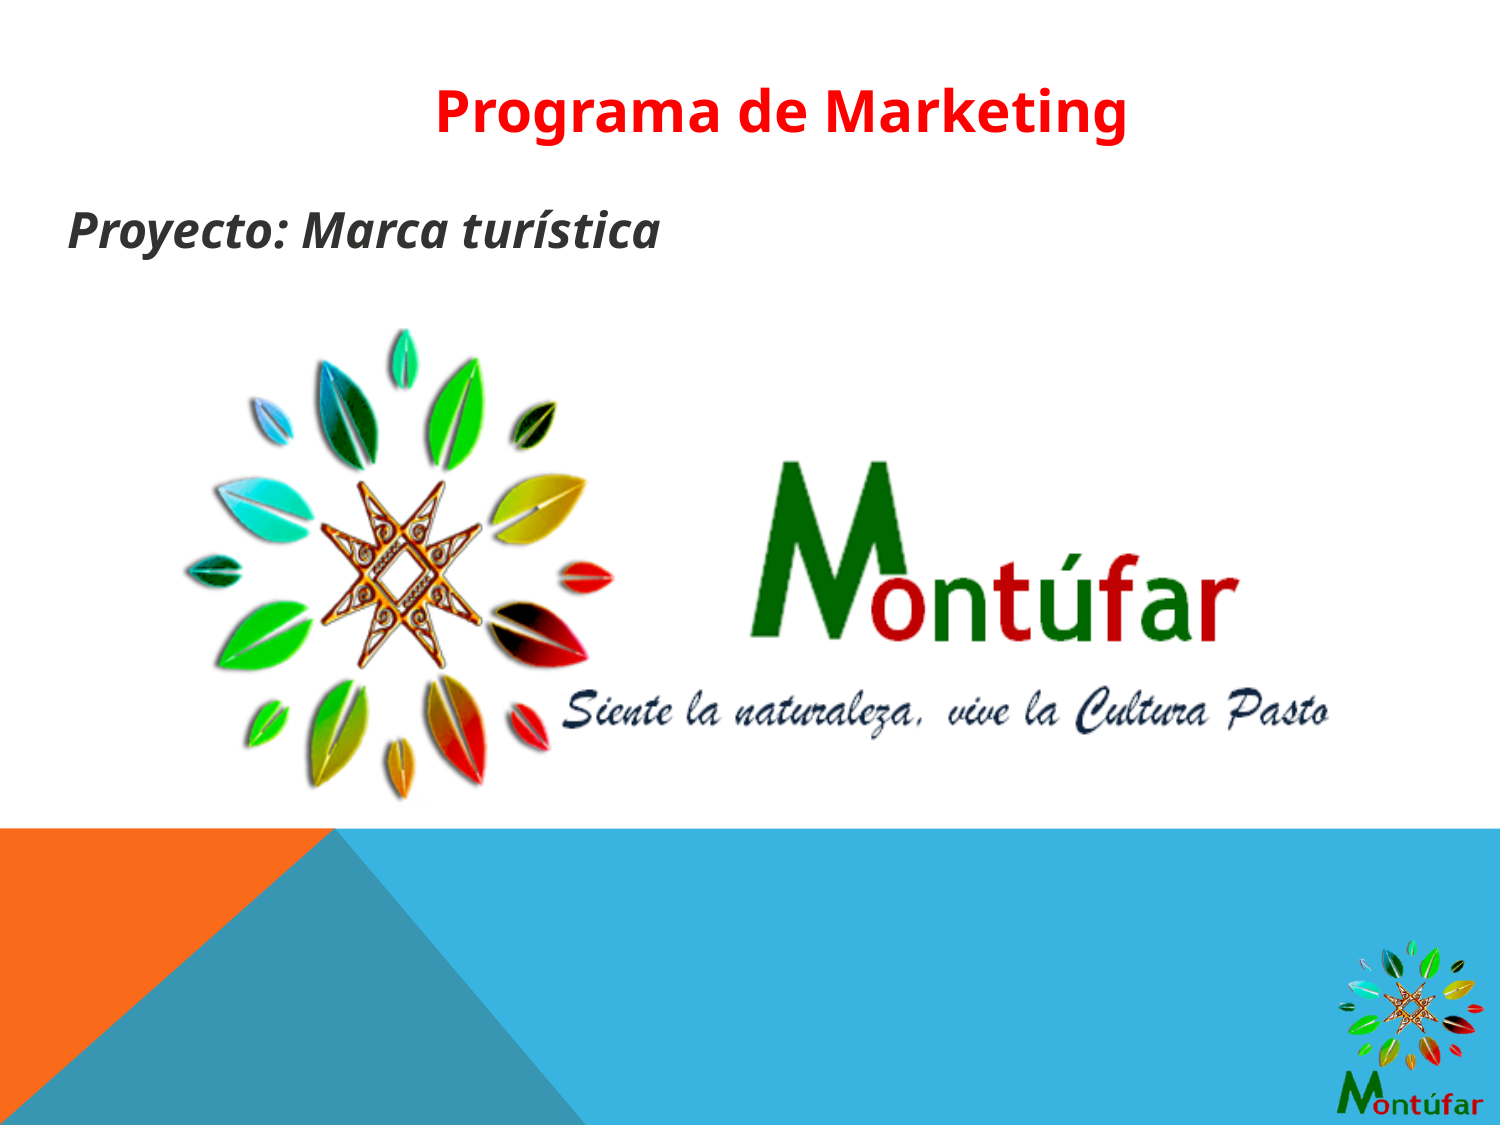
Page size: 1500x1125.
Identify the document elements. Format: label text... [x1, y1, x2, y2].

picture [170, 314, 1341, 811]
picture [1326, 937, 1495, 1118]
text_box Proyecto: Marca turística [53, 190, 803, 266]
text_box Programa de Marketing [420, 66, 1145, 152]
